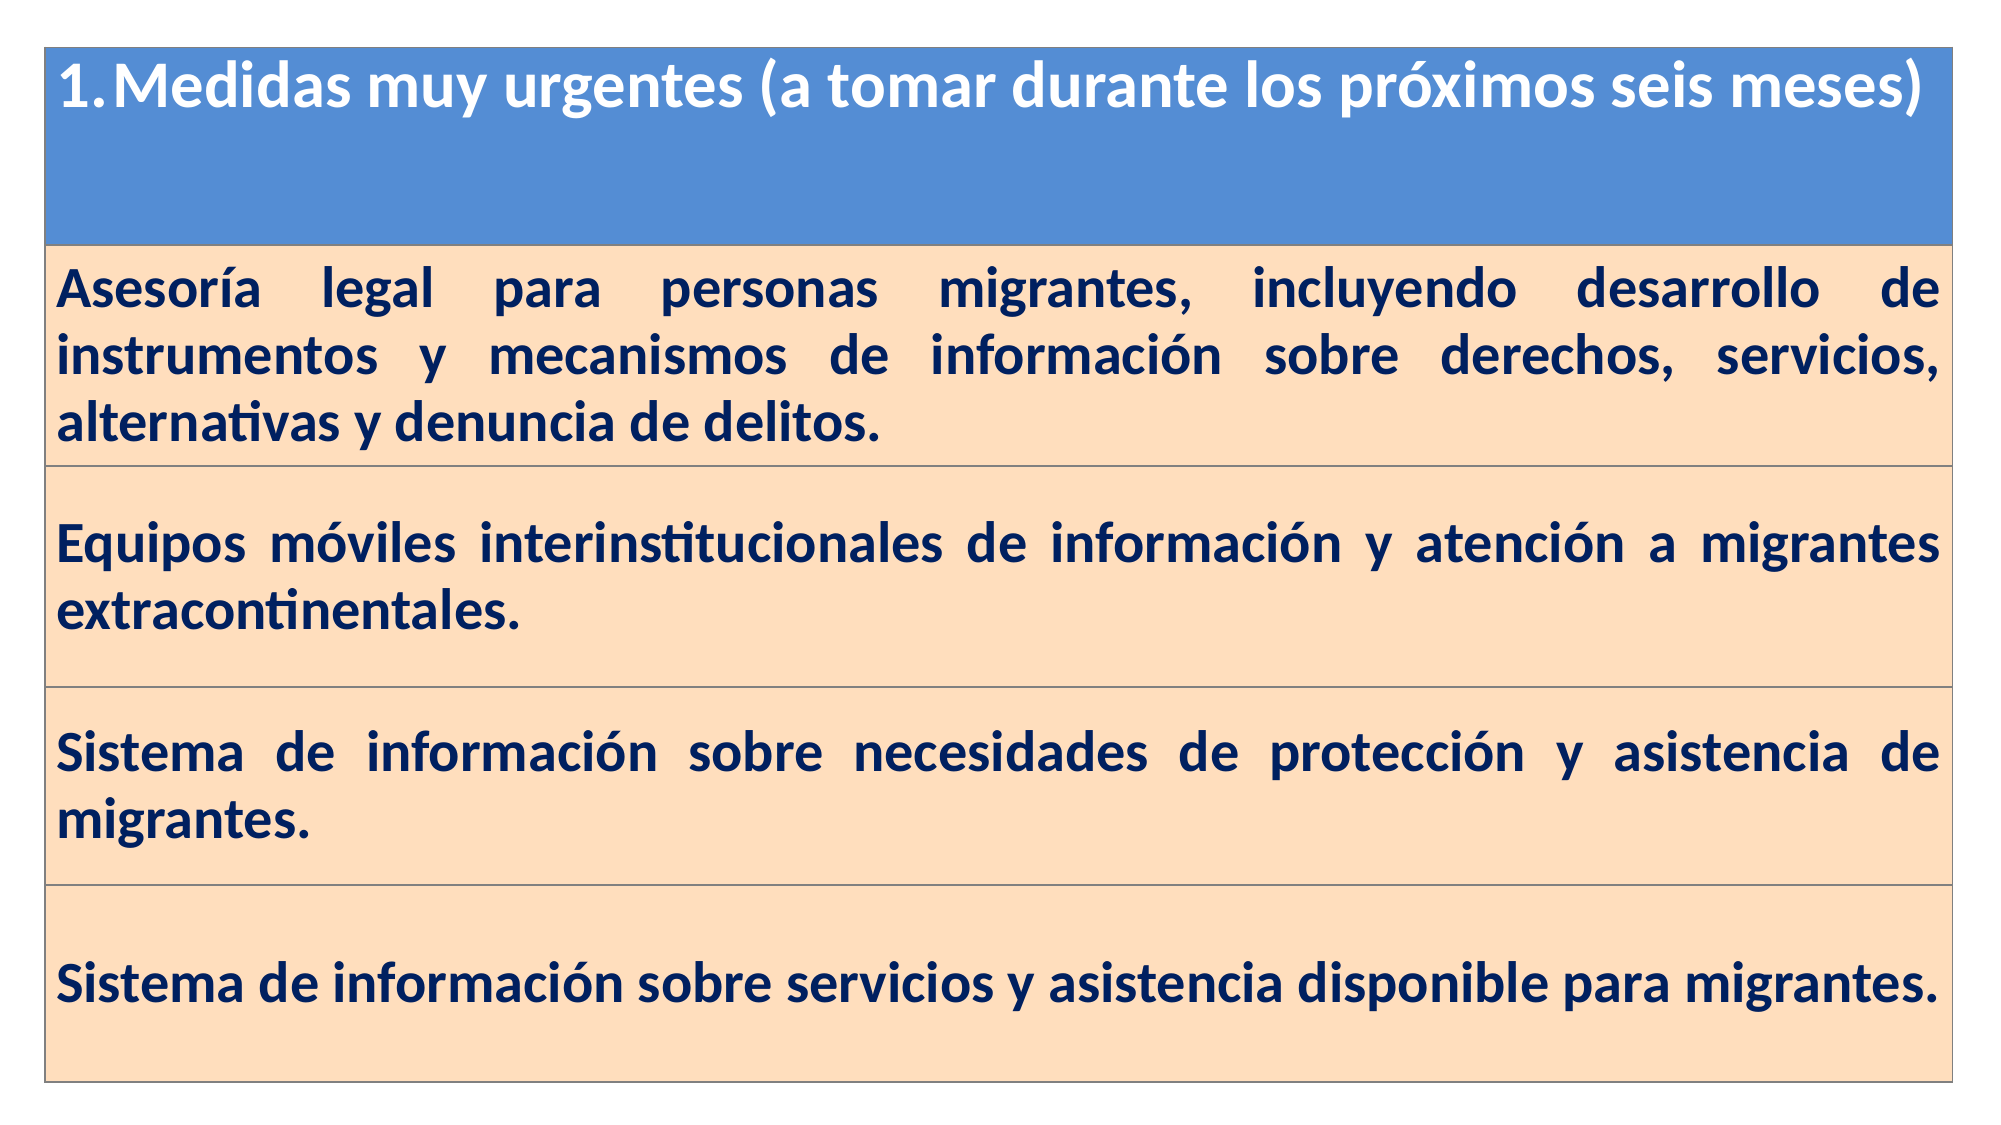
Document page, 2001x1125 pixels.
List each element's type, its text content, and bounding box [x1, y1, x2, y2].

table_cell Sistema de información sobre necesidades de protección y asistencia de migrantes. [46, 688, 1952, 884]
table_cell Equipos móviles interinstitucionales de información y atención a migrantes extracontinentales. [46, 467, 1952, 686]
table_cell Sistema de información sobre servicios y asistencia disponible para migrantes. [46, 886, 1952, 1081]
table_cell Asesoría legal para personas migrantes, incluyendo desarrollo de instrumentos y mecanismos de información sobre derechos, servicios, alternativas y denuncia de delitos. [46, 246, 1952, 465]
table_header Medidas muy urgentes (a tomar durante los próximos seis meses) [46, 48, 1952, 244]
